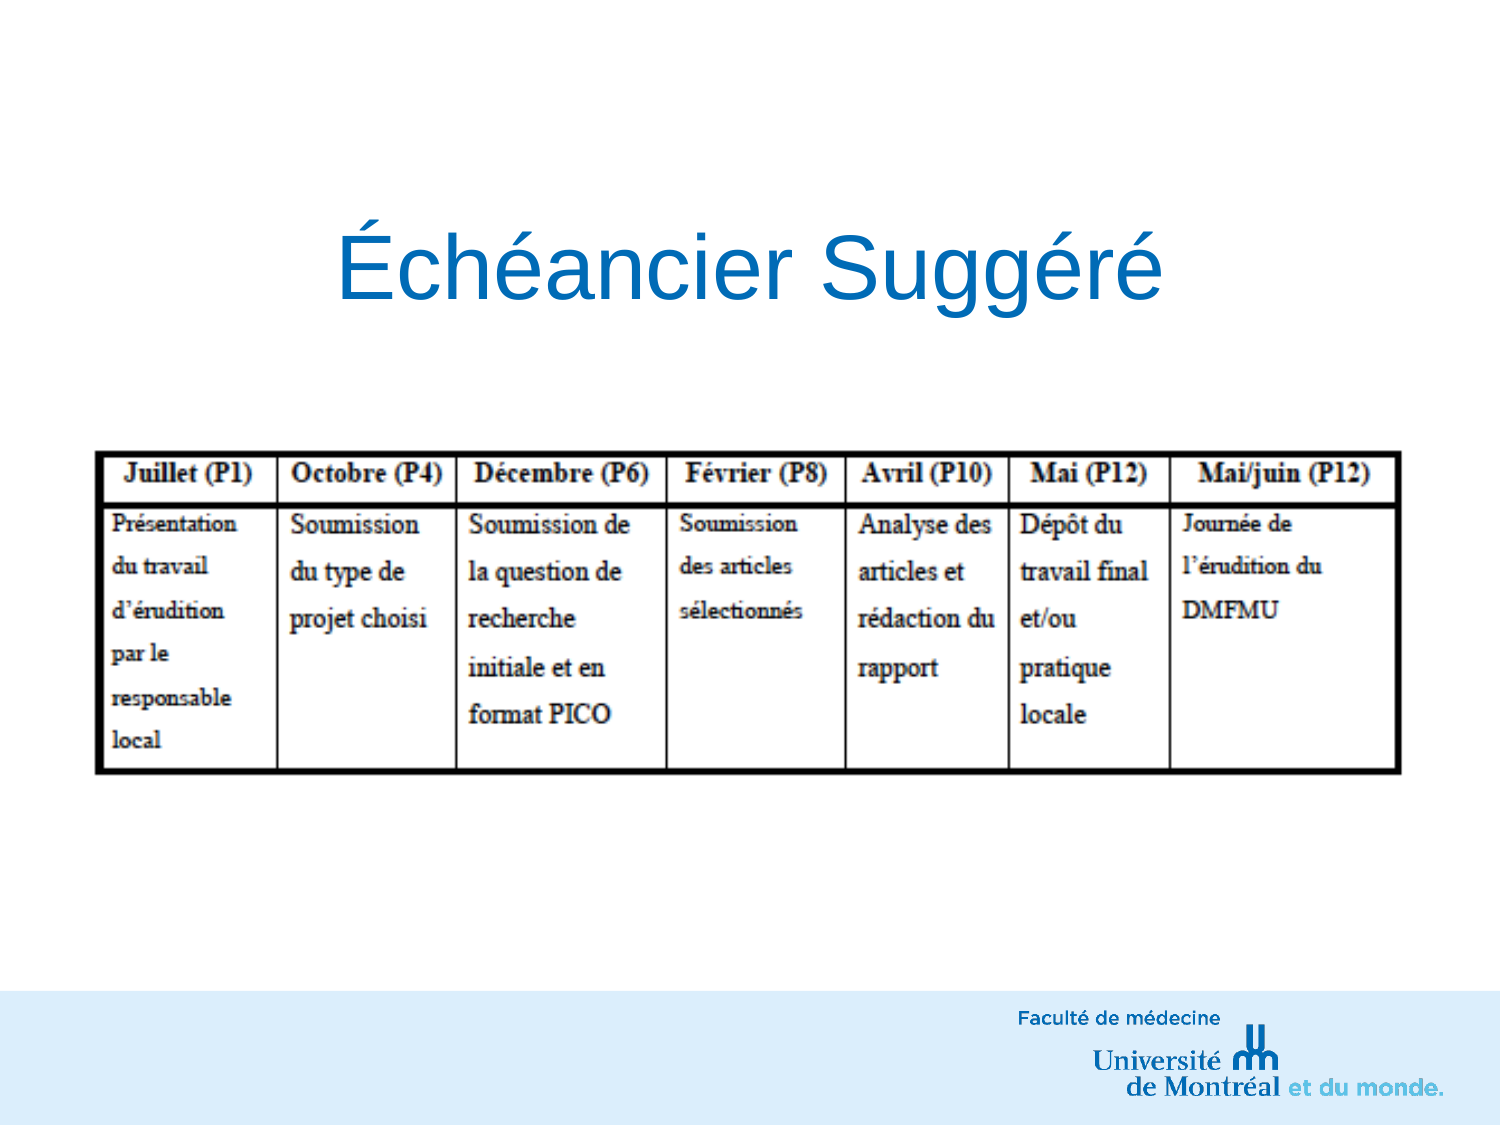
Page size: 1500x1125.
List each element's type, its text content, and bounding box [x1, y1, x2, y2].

title Échéancier Suggéré [117, 105, 1385, 327]
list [71, 409, 1429, 876]
picture [993, 988, 1468, 1117]
